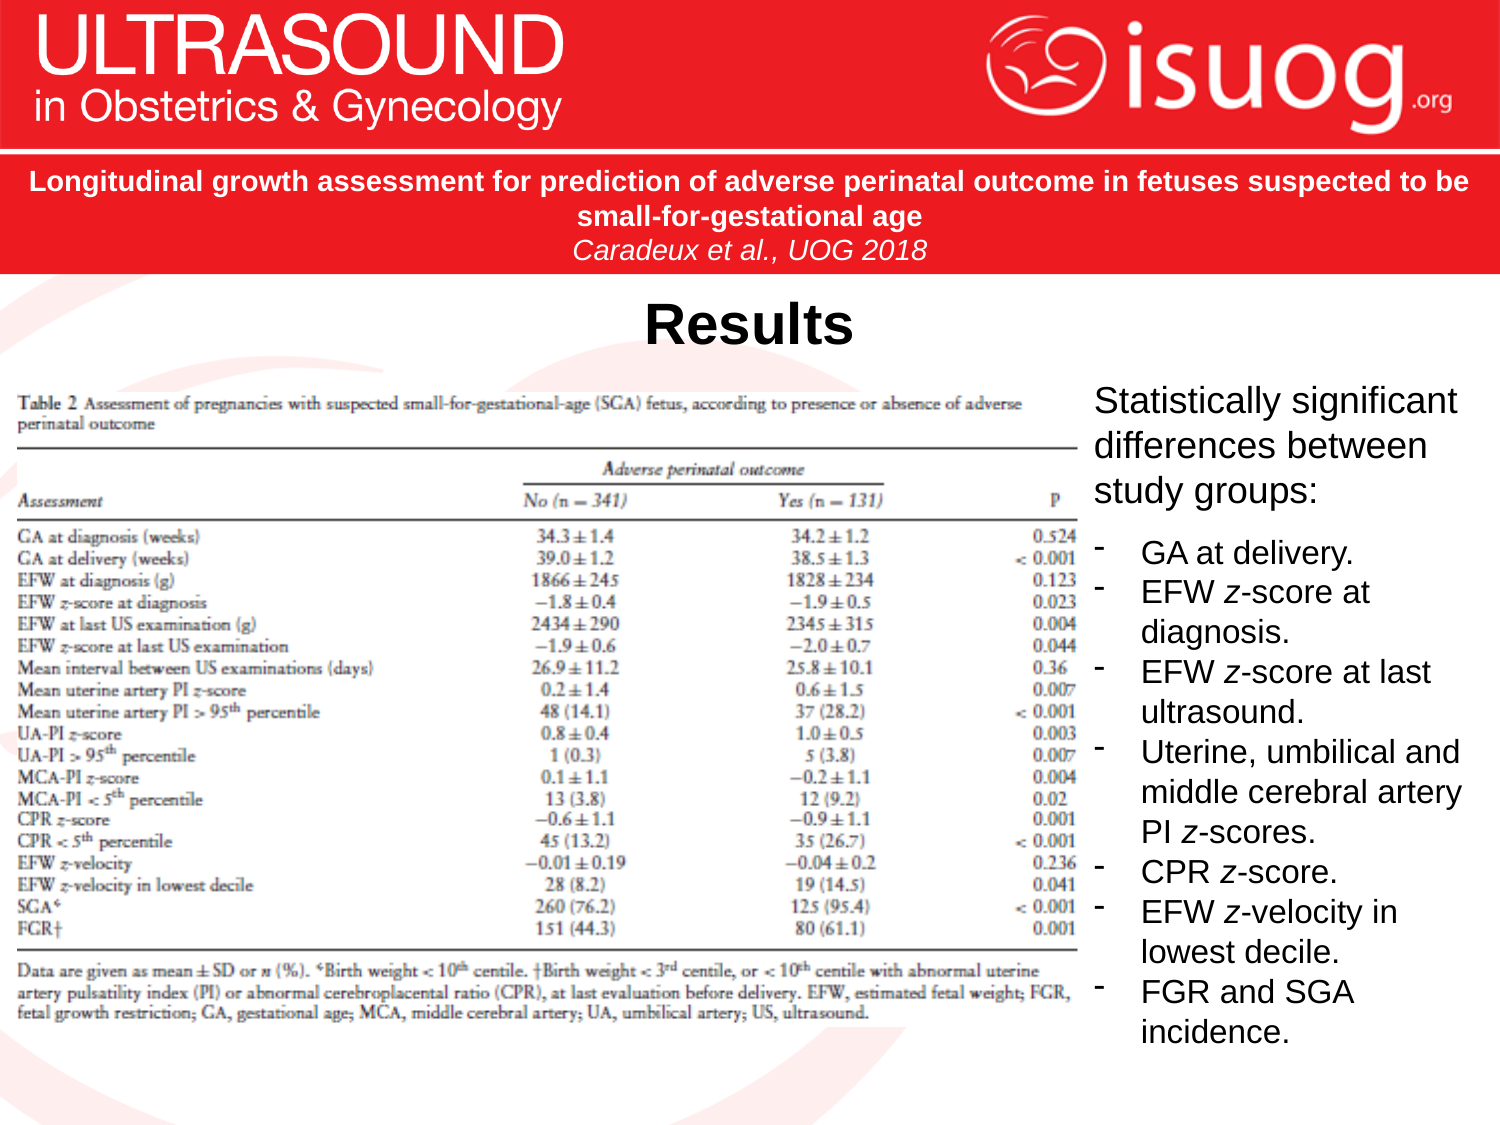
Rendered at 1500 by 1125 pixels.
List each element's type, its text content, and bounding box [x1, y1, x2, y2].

text_box Longitudinal growth assessment for prediction of adverse perinatal outcome in fetuses suspected to be small-for-gestational age Caradeux et al., UOG 2018 [0, 156, 1500, 275]
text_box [0, 0, 1500, 150]
text_box Results [373, 278, 1126, 364]
text_box Statistically significant differences between study groups: GA at delivery. EFW z-score at diagnosis. EFW z-score at last ultrasound. Uterine, umbilical and middle cerebral artery PI z-scores. CPR z-score. EFW z-velocity in lowest decile. FGR and SGA incidence. [1079, 368, 1500, 1058]
picture [0, 275, 1500, 1125]
picture [0, 150, 1500, 154]
